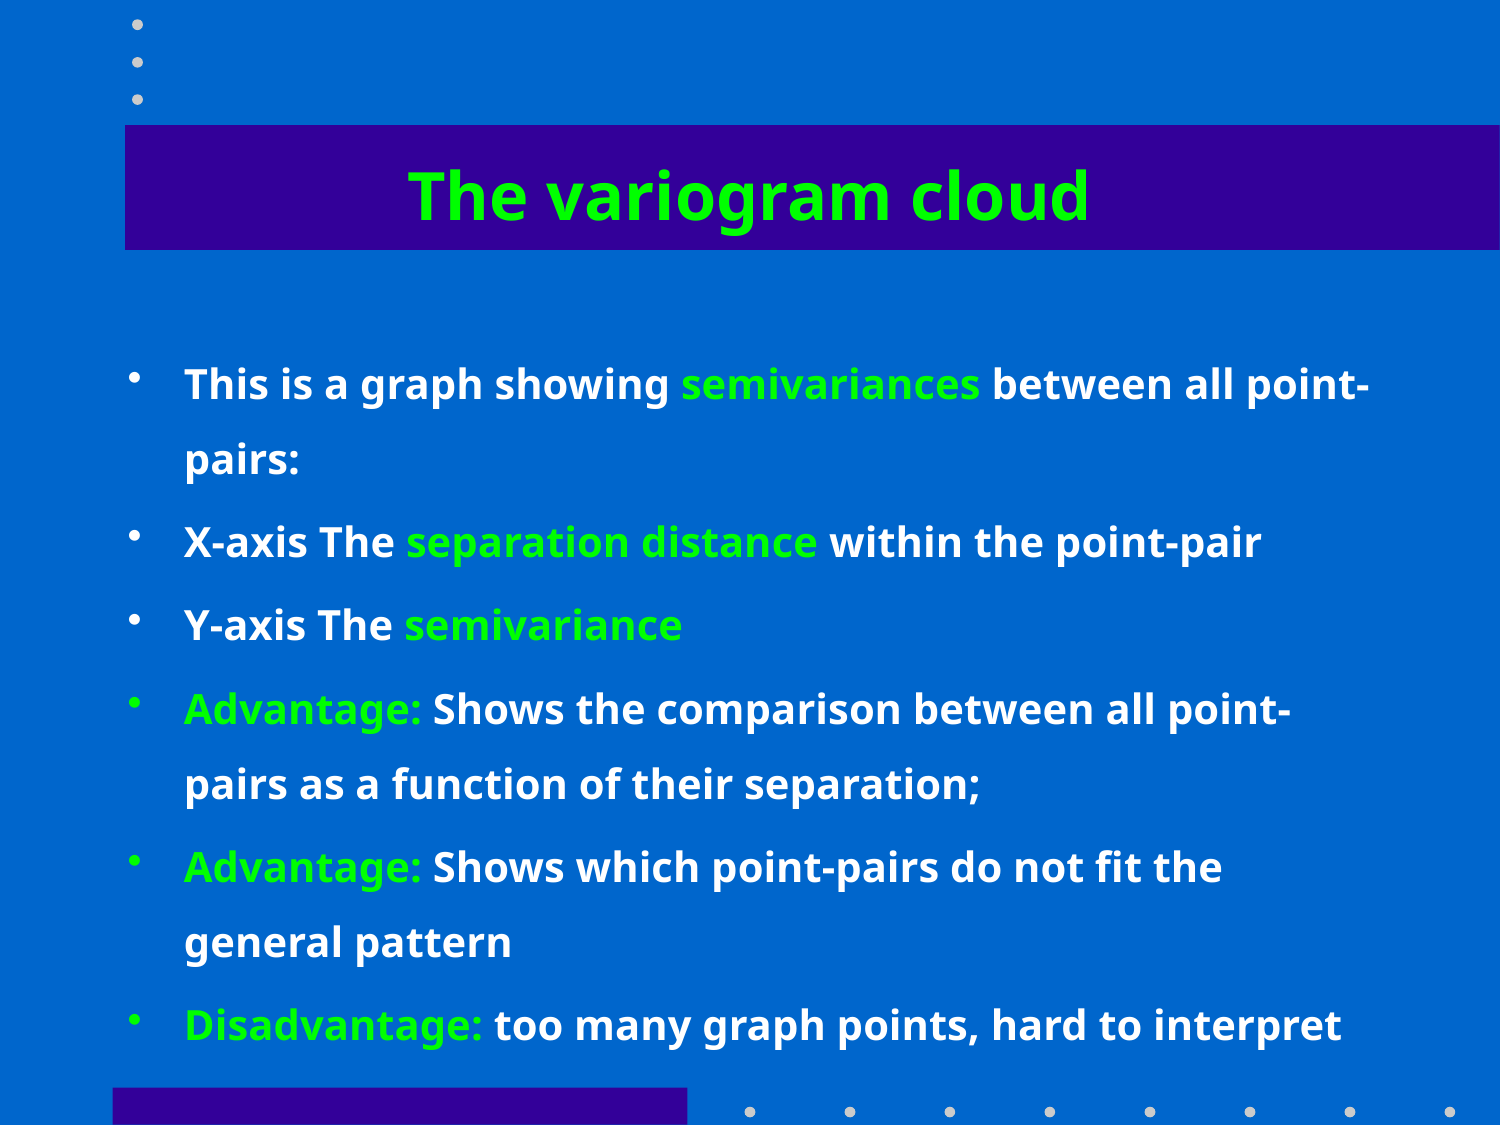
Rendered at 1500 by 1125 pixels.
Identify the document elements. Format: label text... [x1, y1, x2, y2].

list This is a graph showing semivariances between all point-pairs: X-axis The separation distance within the point-pair Y-axis The semivariance Advantage: Shows the comparison between all point-pairs as a function of their separation; Advantage: Shows which point-pairs do not fit the general pattern Disadvantage: too many graph points, hard to interpret [112, 324, 1388, 1001]
title The variogram cloud [112, 99, 1388, 288]
